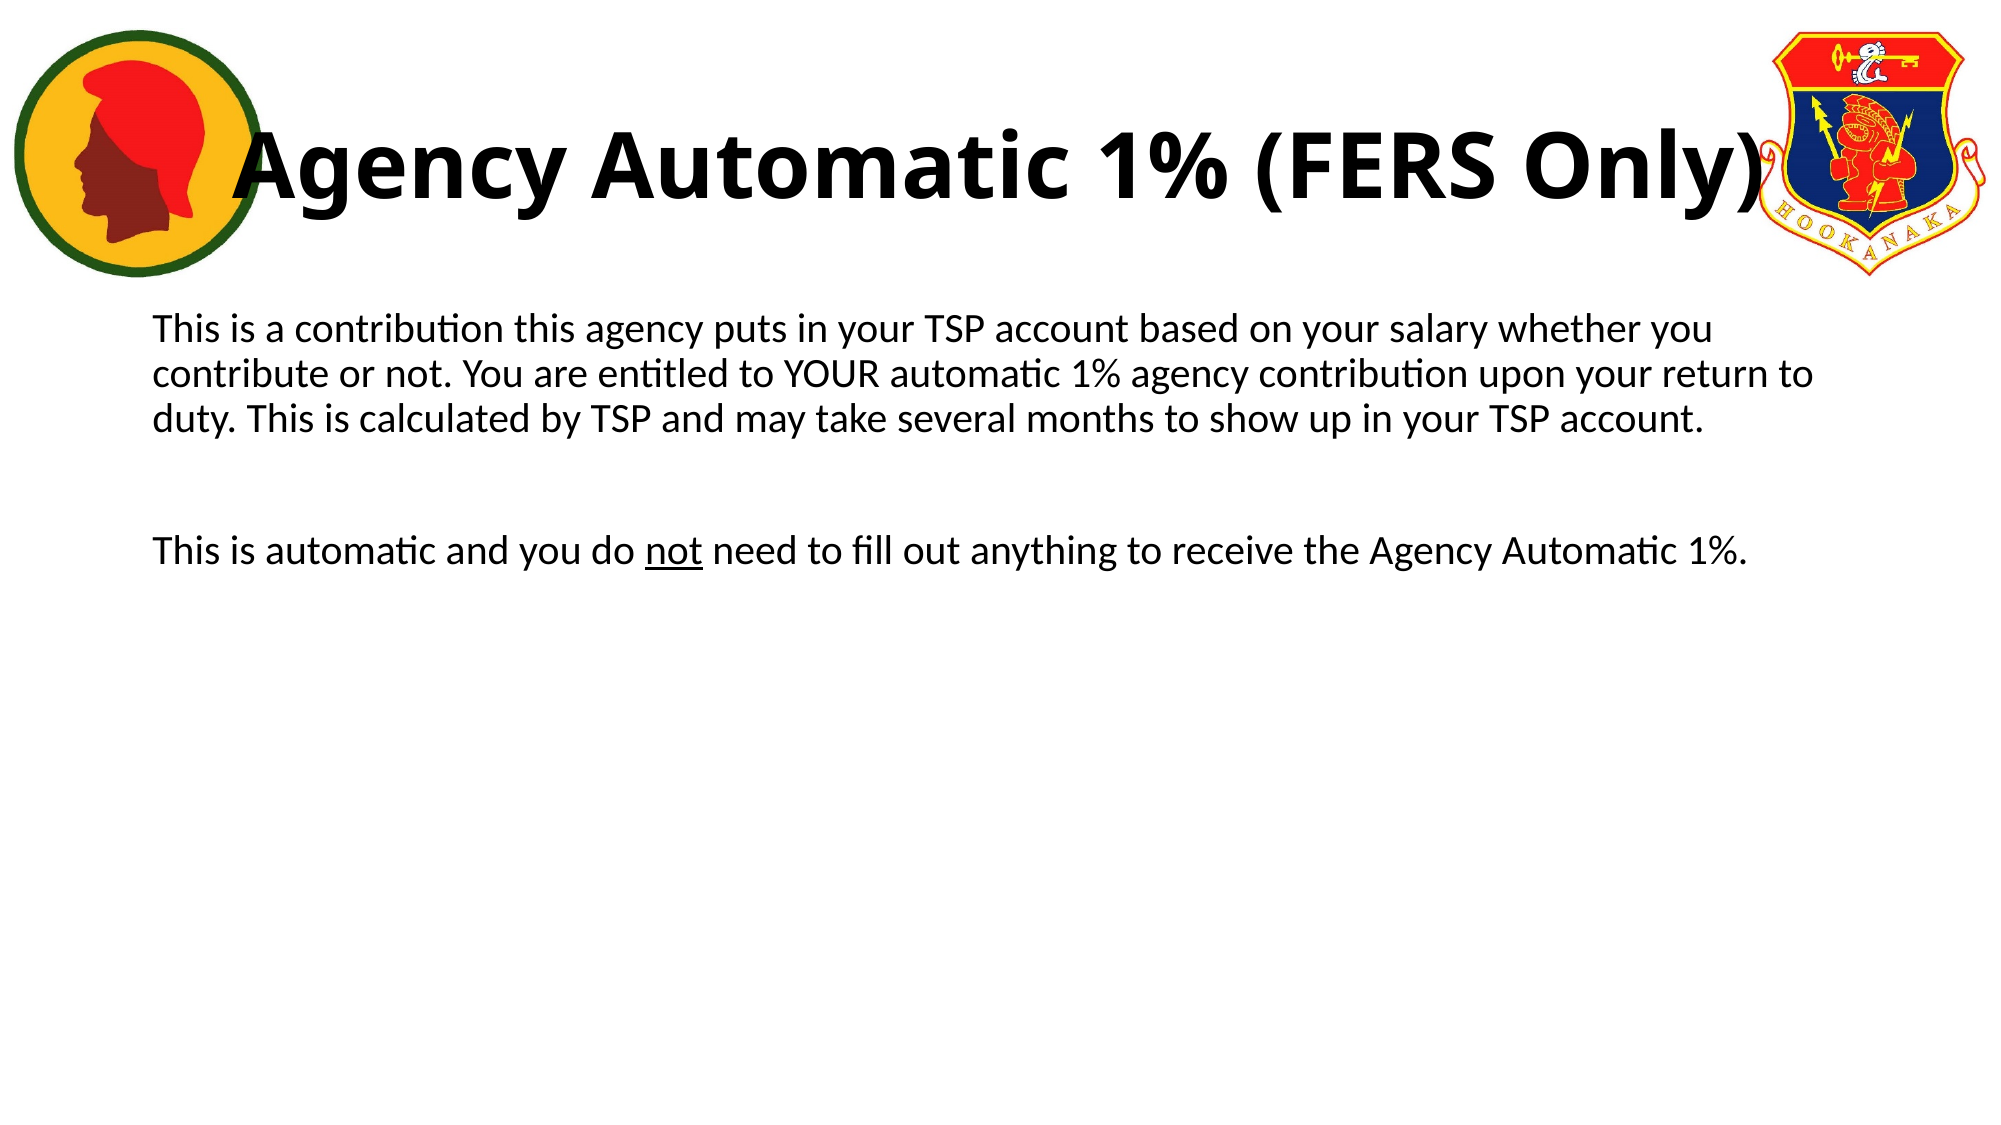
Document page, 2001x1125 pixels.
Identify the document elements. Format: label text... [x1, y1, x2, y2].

picture [1750, 28, 1988, 278]
title Agency Automatic 1% (FERS Only) [137, 59, 1863, 278]
list This is a contribution this agency puts in your TSP account based on your salary whether you contribute or not. You are entitled to YOUR automatic 1% agency contribution upon your return to duty. This is calculated by TSP and may take several months to show up in your TSP account. This is automatic and you do not need to fill out anything to receive the Agency Automatic 1%. [137, 299, 1863, 1014]
picture [12, 28, 264, 278]
